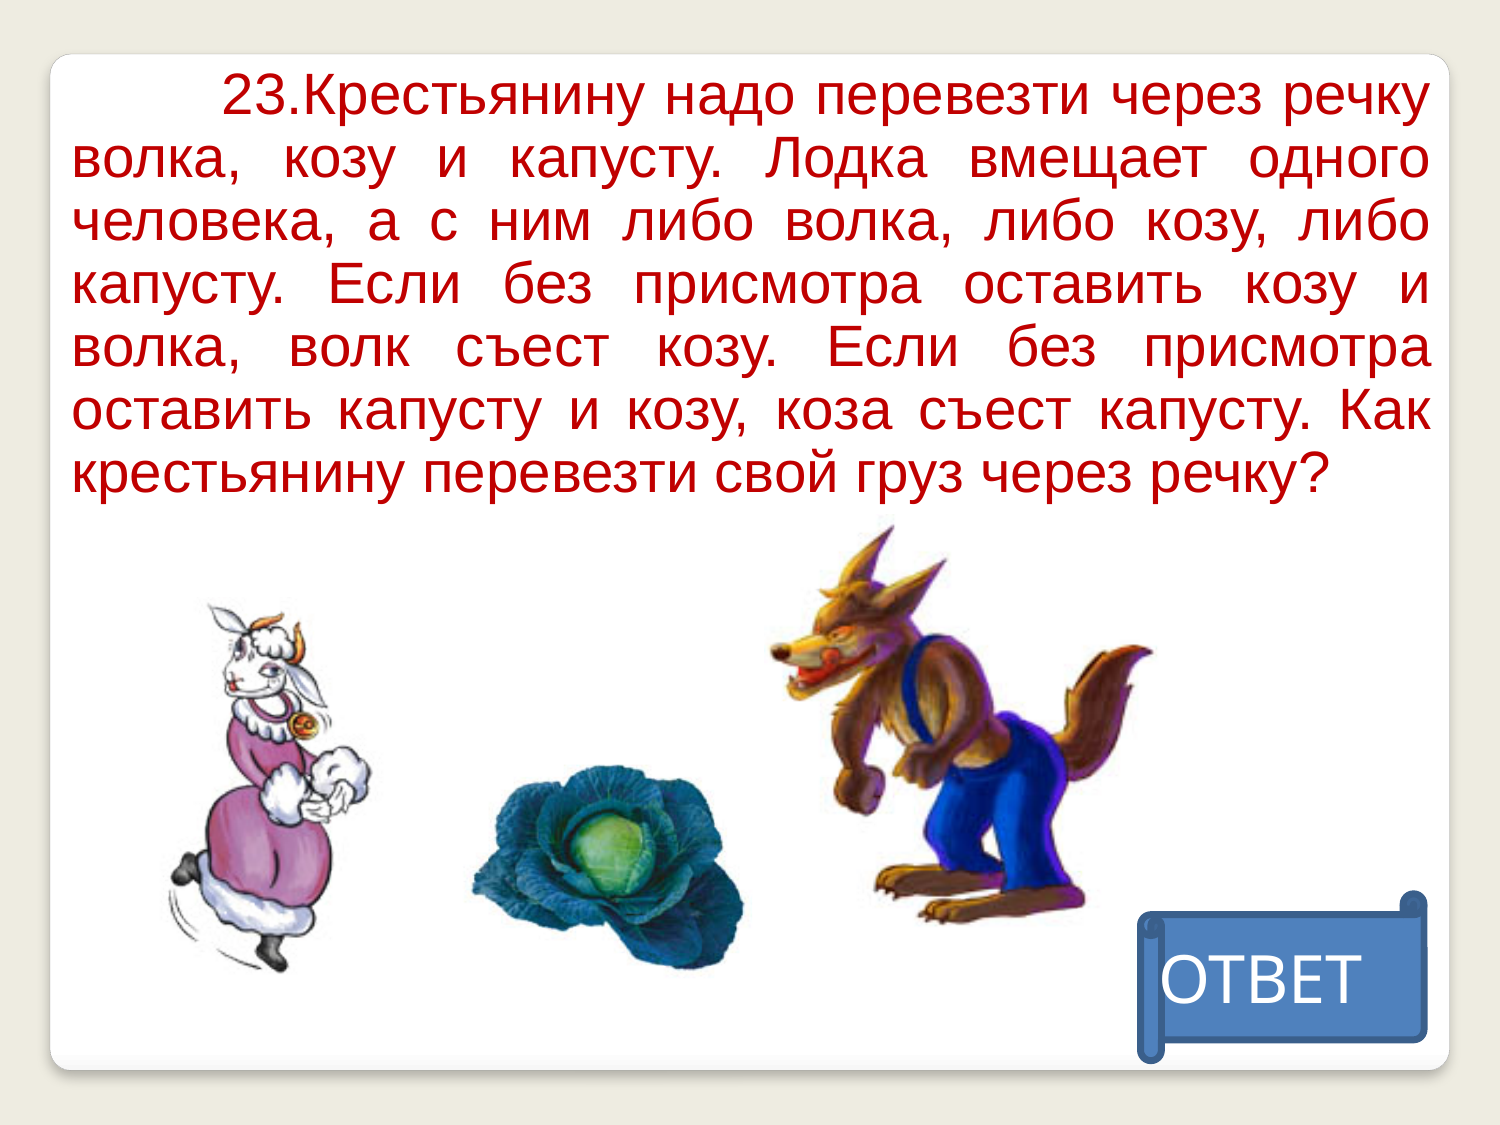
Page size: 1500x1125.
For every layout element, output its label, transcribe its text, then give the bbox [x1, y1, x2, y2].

text_box 23.Крестьянину надо перевезти через речку волка, козу и капусту. Лодка вмещает одного человека, а с ним либо волка, либо козу, либо капусту. Если без присмотра оставить козу и волка, волк съест козу. Если без присмотра оставить капусту и козу, коза съест капусту. Как крестьянину перевезти свой груз через речку? [57, 57, 1447, 513]
picture [88, 514, 1163, 1010]
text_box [1140, 893, 1440, 1061]
